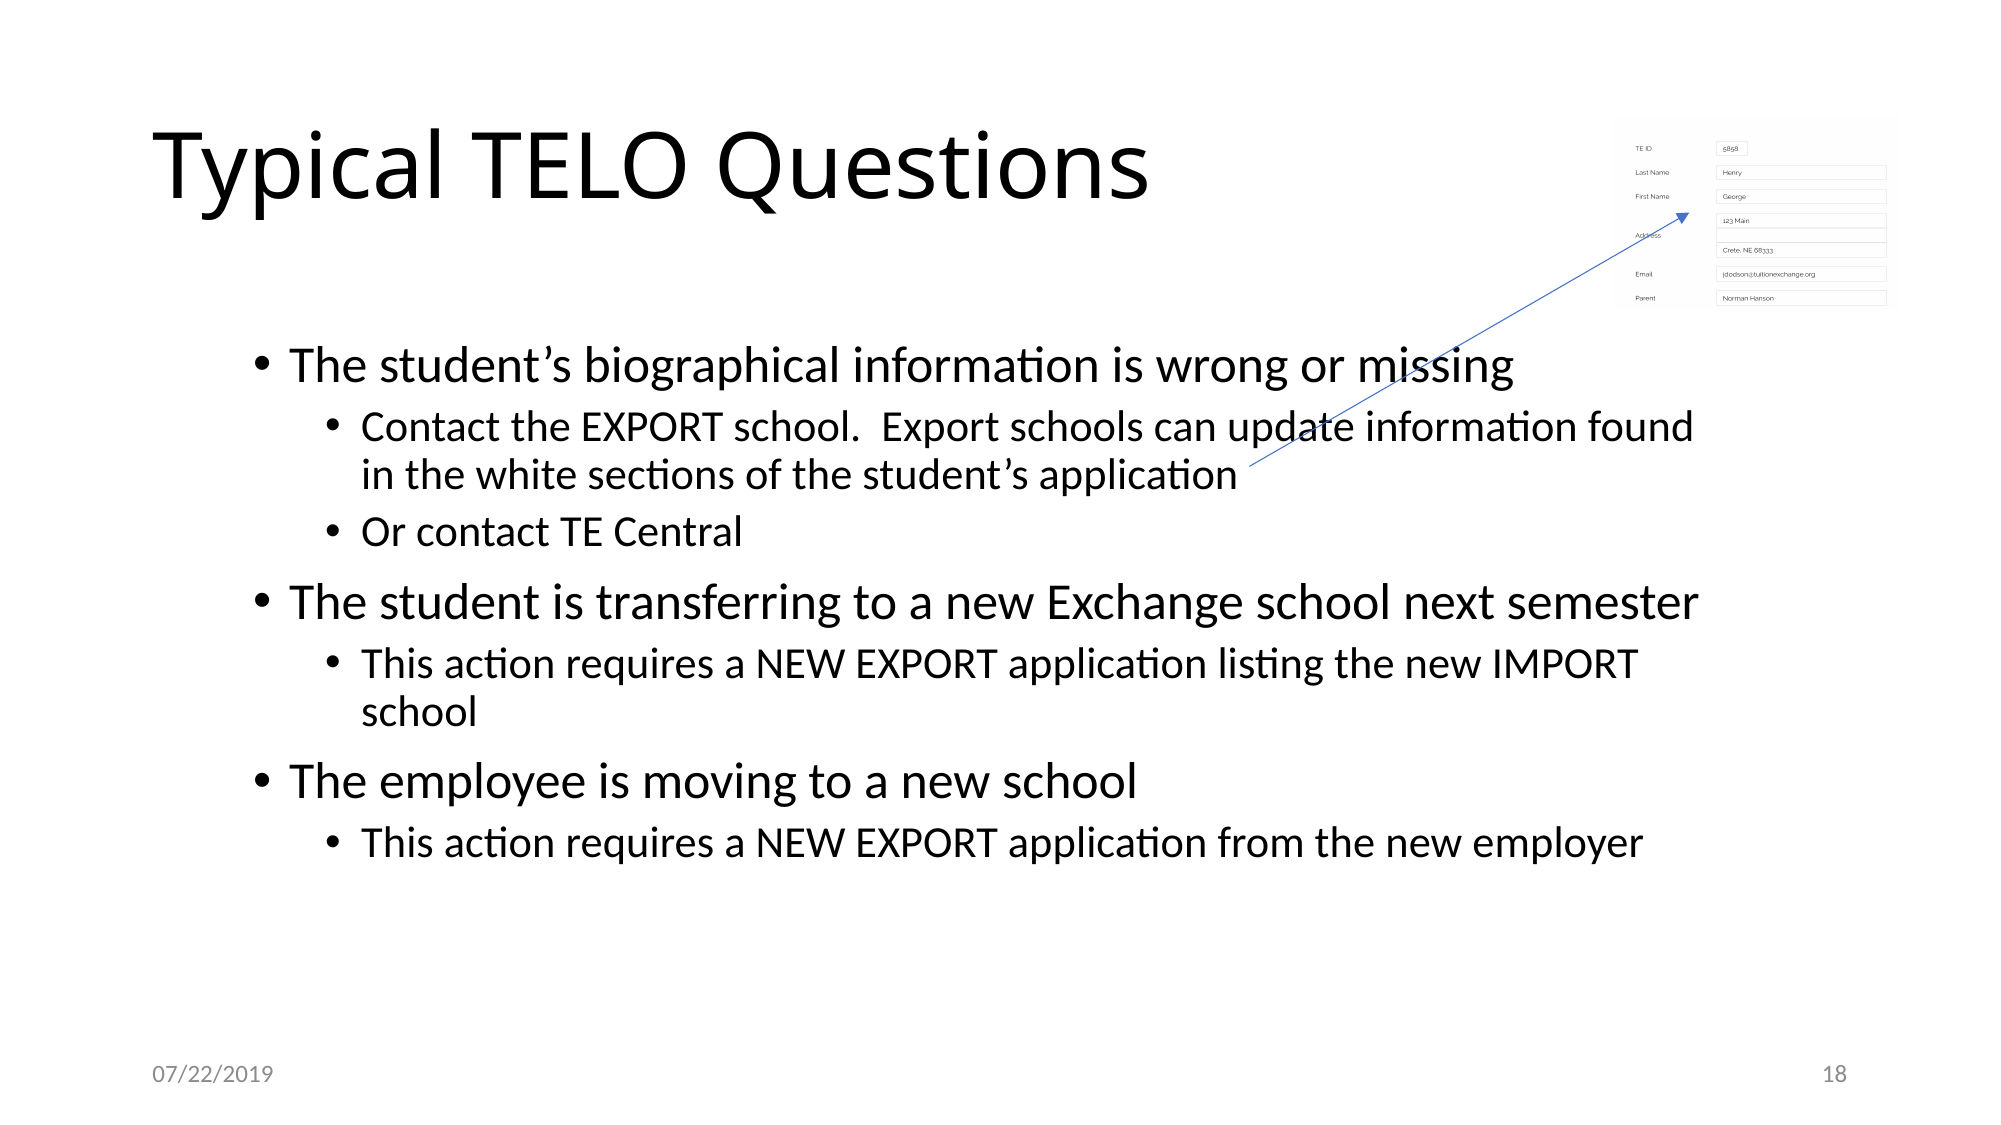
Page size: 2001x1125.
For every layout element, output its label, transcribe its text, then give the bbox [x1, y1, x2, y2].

title Typical TELO Questions [137, 59, 1863, 278]
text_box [1249, 212, 1690, 467]
slide_number 18 [1412, 1042, 1863, 1103]
picture [1614, 115, 1899, 310]
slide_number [137, 1042, 588, 1103]
list The student’s biographical information is wrong or missing Contact the EXPORT school. Export schools can update information found in the white sections of the student’s application Or contact TE Central The student is transferring to a new Exchange school next semester This action requires a NEW EXPORT application listing the new IMPORT school The employee is moving to a new school This action requires a NEW EXPORT application from the new employer [238, 330, 1721, 897]
